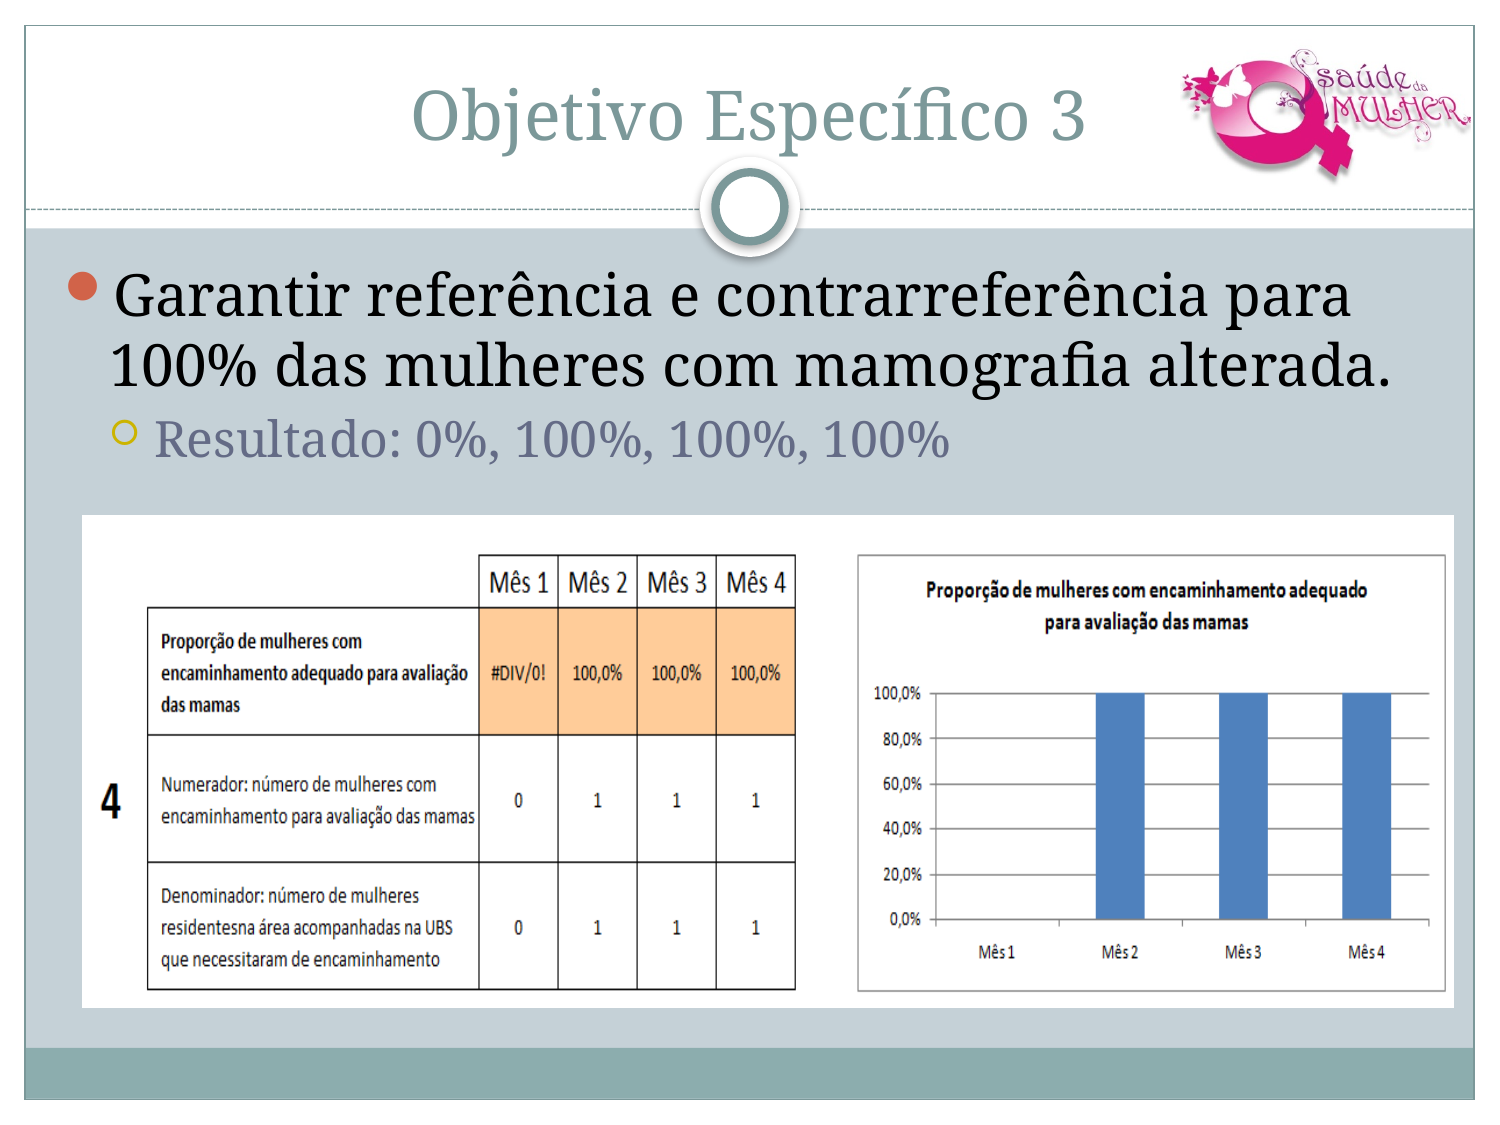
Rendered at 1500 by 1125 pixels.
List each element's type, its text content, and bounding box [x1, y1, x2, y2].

list Garantir referência e contrarreferência para 100% das mulheres com mamografia alterada. Resultado: 0%, 100%, 100%, 100% [49, 250, 1445, 1001]
picture [1180, 28, 1471, 209]
picture [81, 515, 1454, 1008]
title Objetivo Específico 3 [49, 37, 1173, 162]
